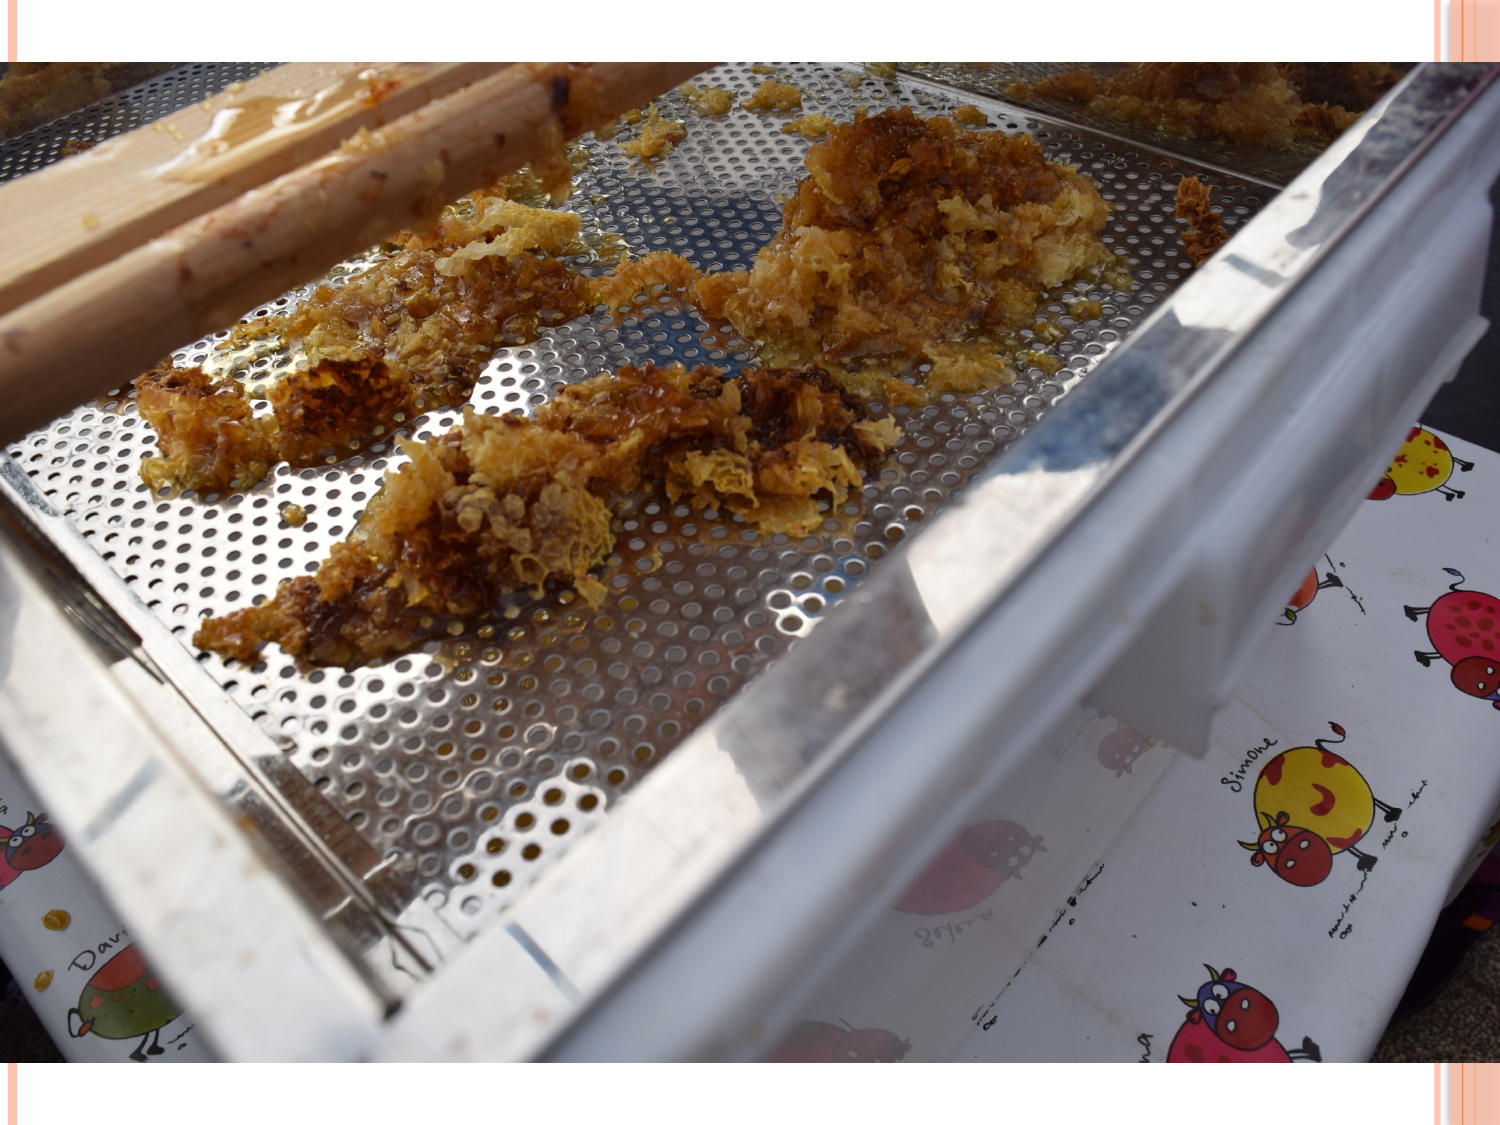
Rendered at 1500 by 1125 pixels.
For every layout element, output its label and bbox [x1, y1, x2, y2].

picture [0, 61, 1500, 1063]
